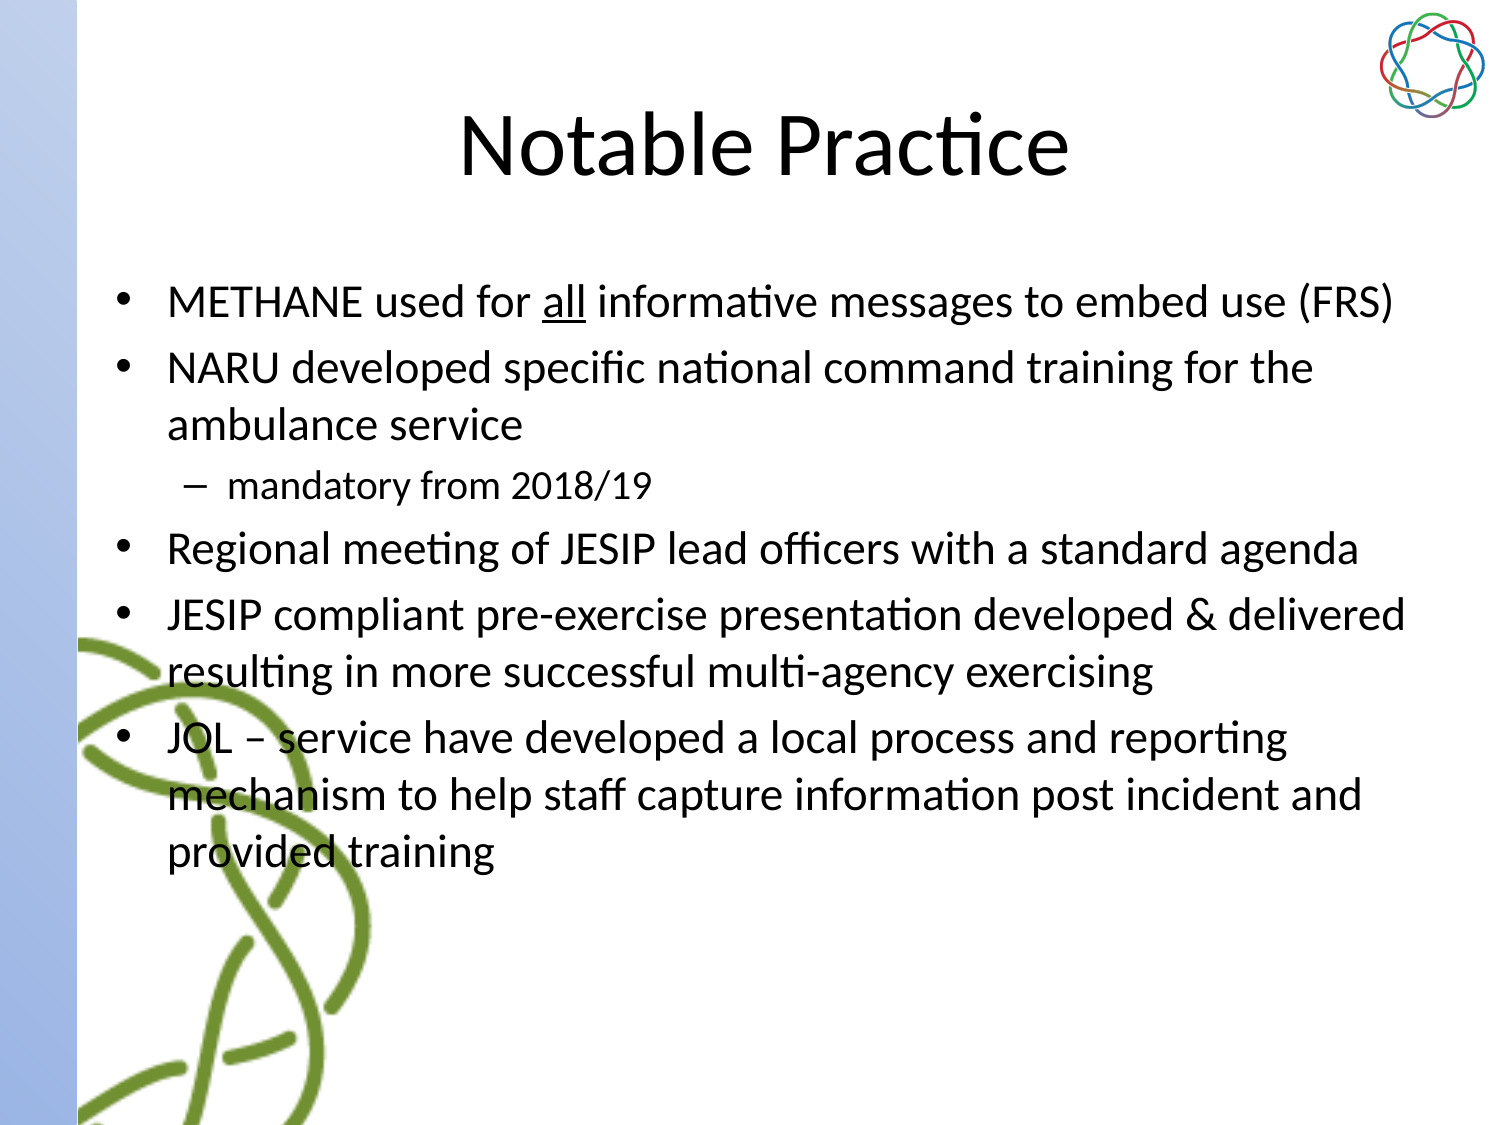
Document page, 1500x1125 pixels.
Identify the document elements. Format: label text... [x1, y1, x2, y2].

picture [1364, 0, 1497, 138]
list METHANE used for all informative messages to embed use (FRS) NARU developed specific national command training for the ambulance service mandatory from 2018/19 Regional meeting of JESIP lead officers with a standard agenda JESIP compliant pre-exercise presentation developed & delivered resulting in more successful multi-agency exercising JOL – service have developed a local process and reporting mechanism to help staff capture information post incident and provided training [100, 262, 1431, 1005]
title Notable Practice [100, 45, 1431, 233]
